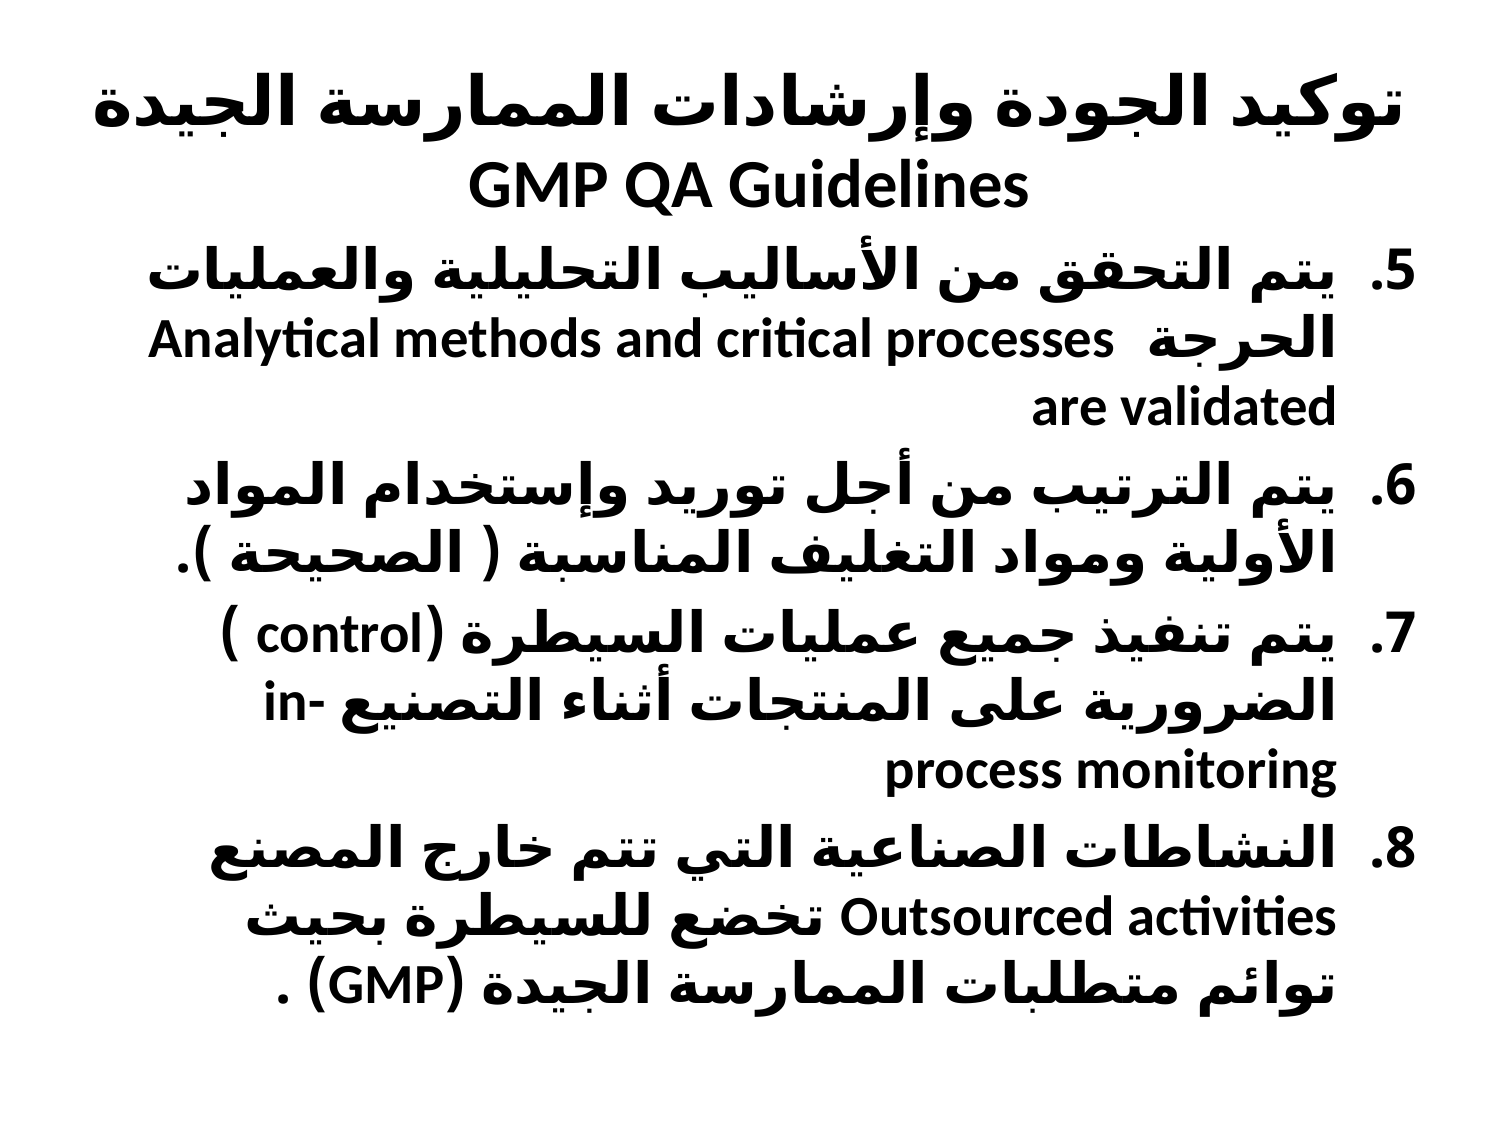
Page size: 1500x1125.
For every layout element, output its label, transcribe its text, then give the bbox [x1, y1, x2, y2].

list يتم التحقق من الأساليب التحليلية والعمليات الحرجة Analytical methods and critical processes are validated يتم الترتيب من أجل توريد وإستخدام المواد الأولية ومواد التغليف المناسبة ( الصحيحة ). يتم تنفيذ جميع عمليات السيطرة (control ) الضرورية على المنتجات أثناء التصنيع in-process monitoring النشاطات الصناعية التي تتم خارج المصنع Outsourced activities تخضع للسيطرة بحيث توائم متطلبات الممارسة الجيدة (GMP) . [75, 224, 1425, 1038]
title توكيد الجودة وإرشادات الممارسة الجيدة GMP QA Guidelines [75, 45, 1425, 224]
